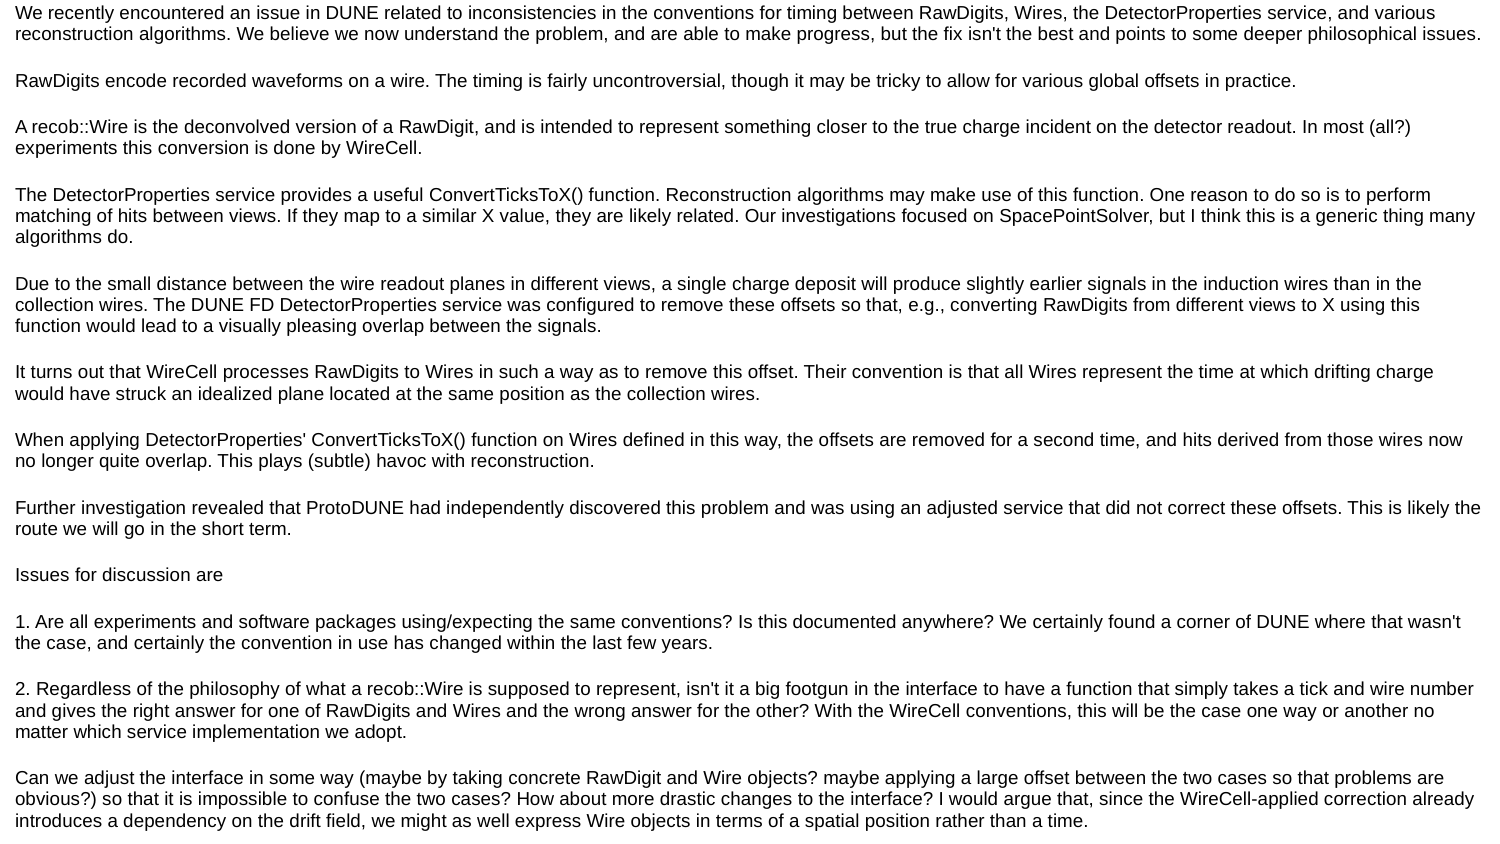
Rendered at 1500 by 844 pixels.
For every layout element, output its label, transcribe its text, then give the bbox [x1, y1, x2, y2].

list We recently encountered an issue in DUNE related to inconsistencies in the conventions for timing between RawDigits, Wires, the DetectorProperties service, and various reconstruction algorithms. We believe we now understand the problem, and are able to make progress, but the fix isn't the best and points to some deeper philosophical issues. RawDigits encode recorded waveforms on a wire. The timing is fairly uncontroversial, though it may be tricky to allow for various global offsets in practice. A recob::Wire is the deconvolved version of a RawDigit, and is intended to represent something closer to the true charge incident on the detector readout. In most (all?) experiments this conversion is done by WireCell. The DetectorProperties service provides a useful ConvertTicksToX() function. Reconstruction algorithms may make use of this function. One reason to do so is to perform matching of hits between views. If they map to a similar X value, they are likely related. Our investigations focused on SpacePointSolver, but I think this is a generic thing many algorithms do. Due to the small distance between the wire readout planes in different views, a single charge deposit will produce slightly earlier signals in the induction wires than in the collection wires. The DUNE FD DetectorProperties service was configured to remove these offsets so that, e.g., converting RawDigits from different views to X using this function would lead to a visually pleasing overlap between the signals. It turns out that WireCell processes RawDigits to Wires in such a way as to remove this offset. Their convention is that all Wires represent the time at which drifting charge would have struck an idealized plane located at the same position as the collection wires. When applying DetectorProperties' ConvertTicksToX() function on Wires defined in this way, the offsets are removed for a second time, and hits derived from those wires now no longer quite overlap. This plays (subtle) havoc with reconstruction. Further investigation revealed that ProtoDUNE had independently discovered this problem and was using an adjusted service that did not correct these offsets. This is likely the route we will go in the short term. Issues for discussion are 1. Are all experiments and software packages using/expecting the same conventions? Is this documented anywhere? We certainly found a corner of DUNE where that wasn't the case, and certainly the convention in use has changed within the last few years. 2. Regardless of the philosophy of what a recob::Wire is supposed to represent, isn't it a big footgun in the interface to have a function that simply takes a tick and wire number and gives the right answer for one of RawDigits and Wires and the wrong answer for the other? With the WireCell conventions, this will be the case one way or another no matter which service implementation we adopt. Can we adjust the interface in some way (maybe by taking concrete RawDigit and Wire objects? maybe applying a large offset between the two cases so that problems are obvious?) so that it is impossible to confuse the two cases? How about more drastic changes to the interface? I would argue that, since the WireCell-applied correction already introduces a dependency on the drift field, we might as well express Wire objects in terms of a spatial position rather than a time. [0, 0, 1500, 832]
